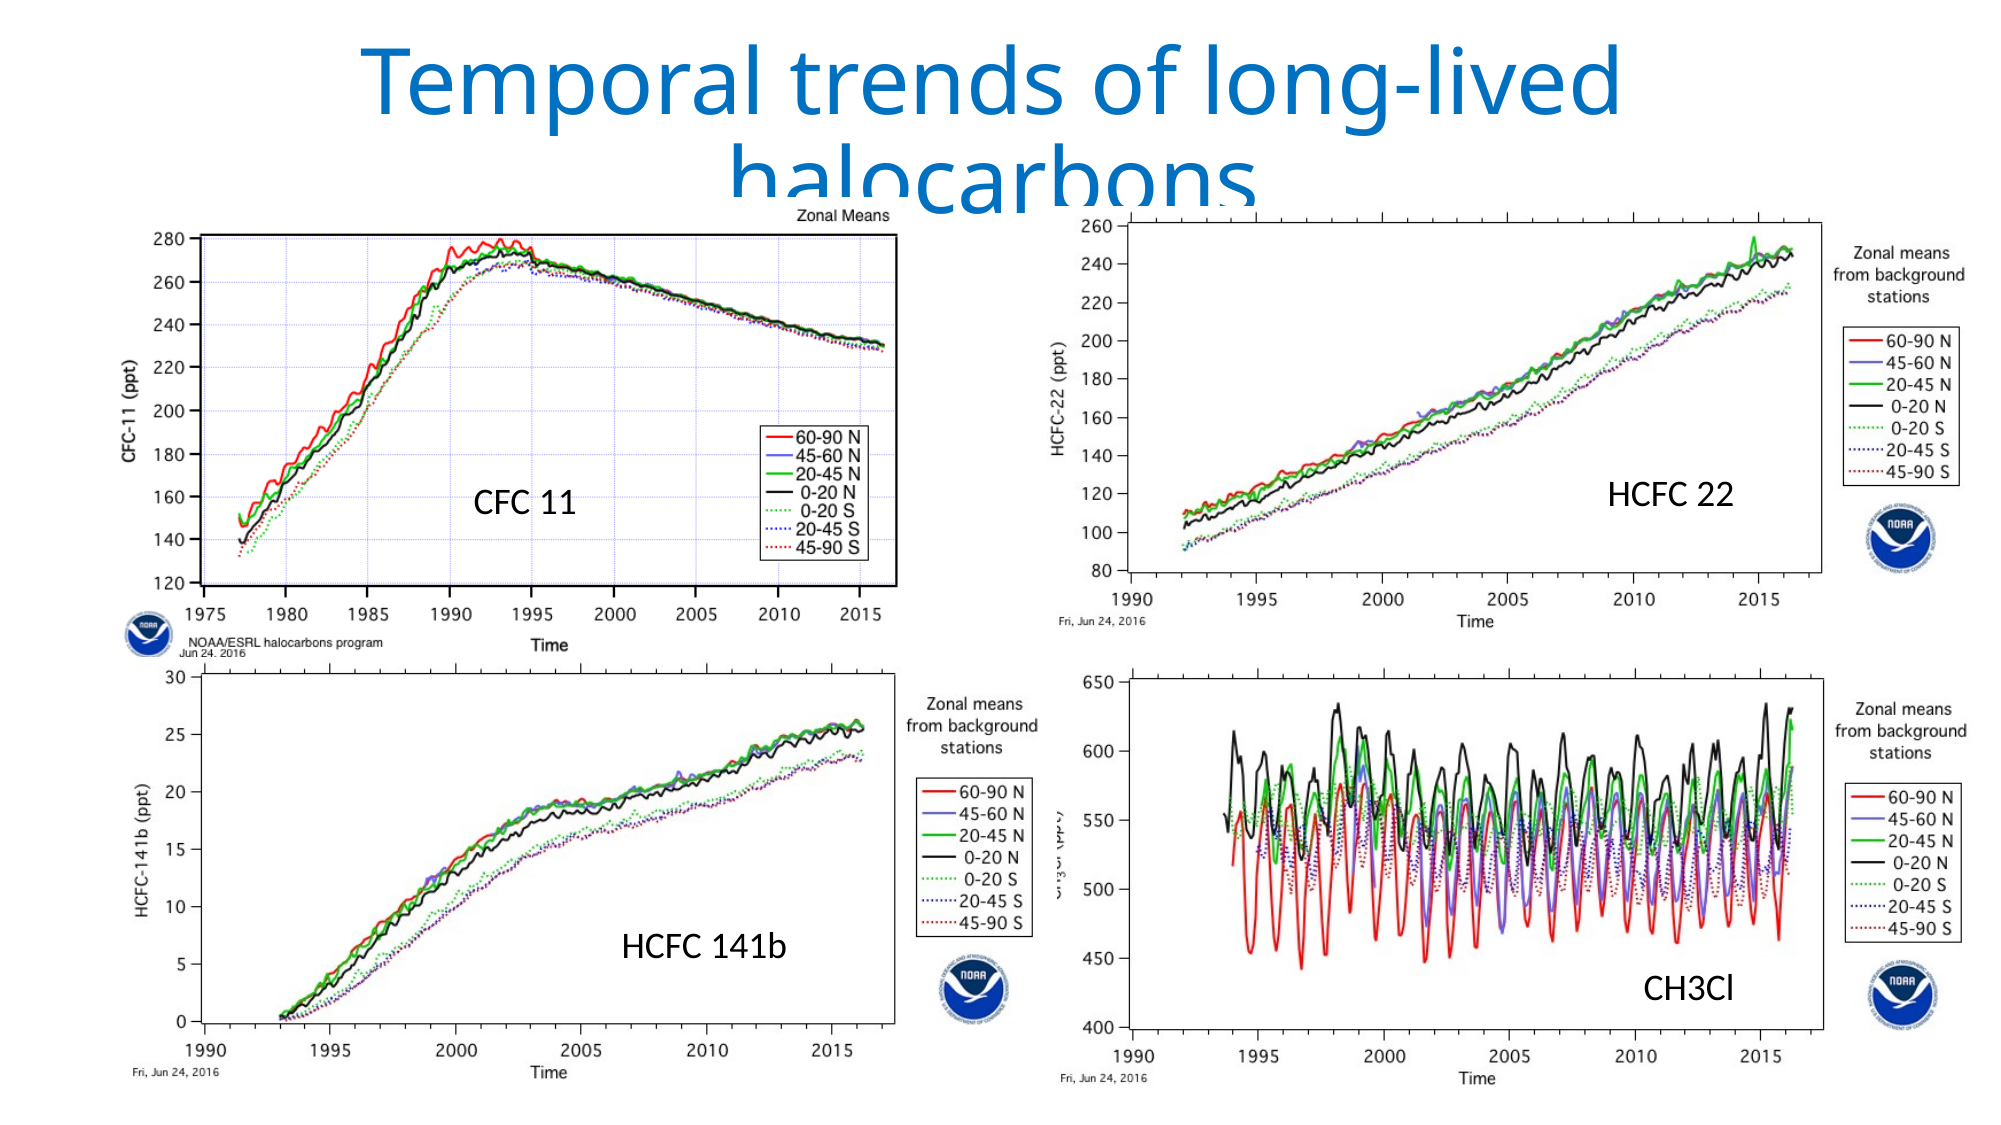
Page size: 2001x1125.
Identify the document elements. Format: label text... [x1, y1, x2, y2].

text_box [1047, 206, 1984, 632]
title Temporal trends of long-lived halocarbons [131, 26, 1857, 244]
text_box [1044, 662, 1986, 1089]
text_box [118, 197, 916, 663]
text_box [131, 657, 1057, 1083]
